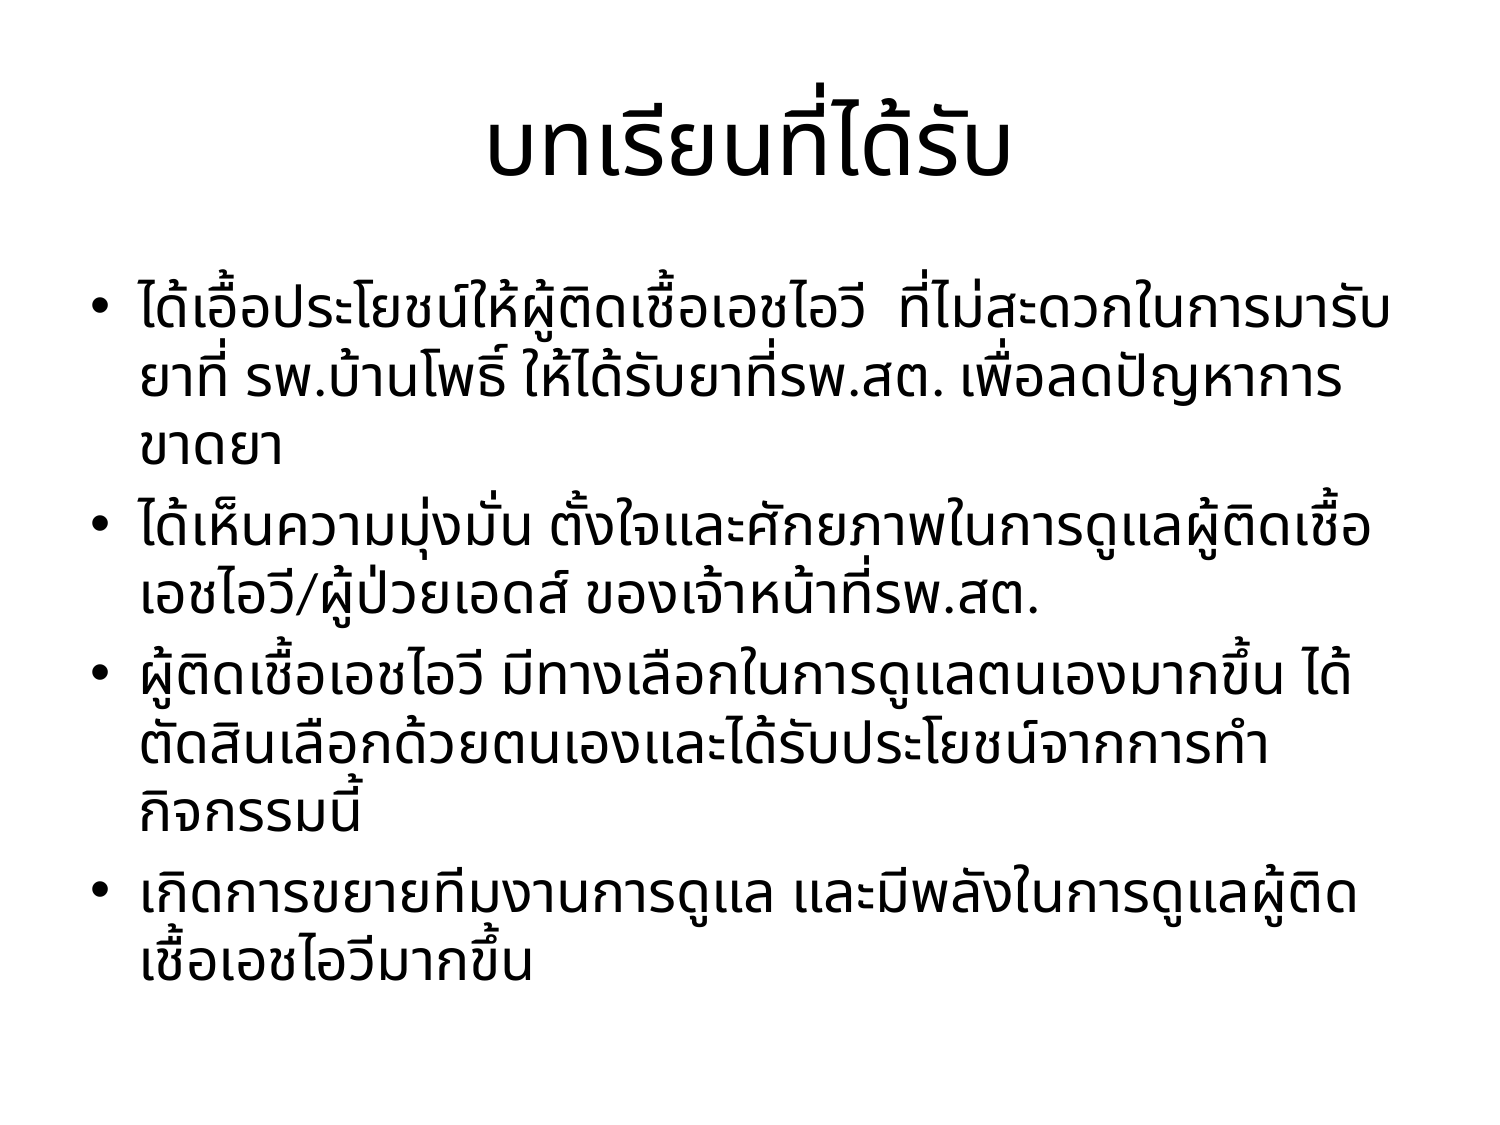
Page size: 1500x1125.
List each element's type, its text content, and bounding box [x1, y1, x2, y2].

title บทเรียนที่ได้รับ [75, 45, 1425, 233]
list ได้เอื้อประโยชน์ให้ผู้ติดเชื้อเอชไอวี ที่ไม่สะดวกในการมารับยาที่ รพ.บ้านโพธิ์ ให้ได้รับยาที่รพ.สต. เพื่อลดปัญหาการขาดยา ได้เห็นความมุ่งมั่น ตั้งใจและศักยภาพในการดูแลผู้ติดเชื้อเอชไอวี/ผู้ป่วยเอดส์ ของเจ้าหน้าที่รพ.สต. ผู้ติดเชื้อเอชไอวี มีทางเลือกในการดูแลตนเองมากขึ้น ได้ตัดสินเลือกด้วยตนเองและได้รับประโยชน์จากการทำกิจกรรมนี้ เกิดการขยายทีมงานการดูแล และมีพลังในการดูแลผู้ติดเชื้อเอชไอวีมากขึ้น [75, 262, 1425, 1005]
